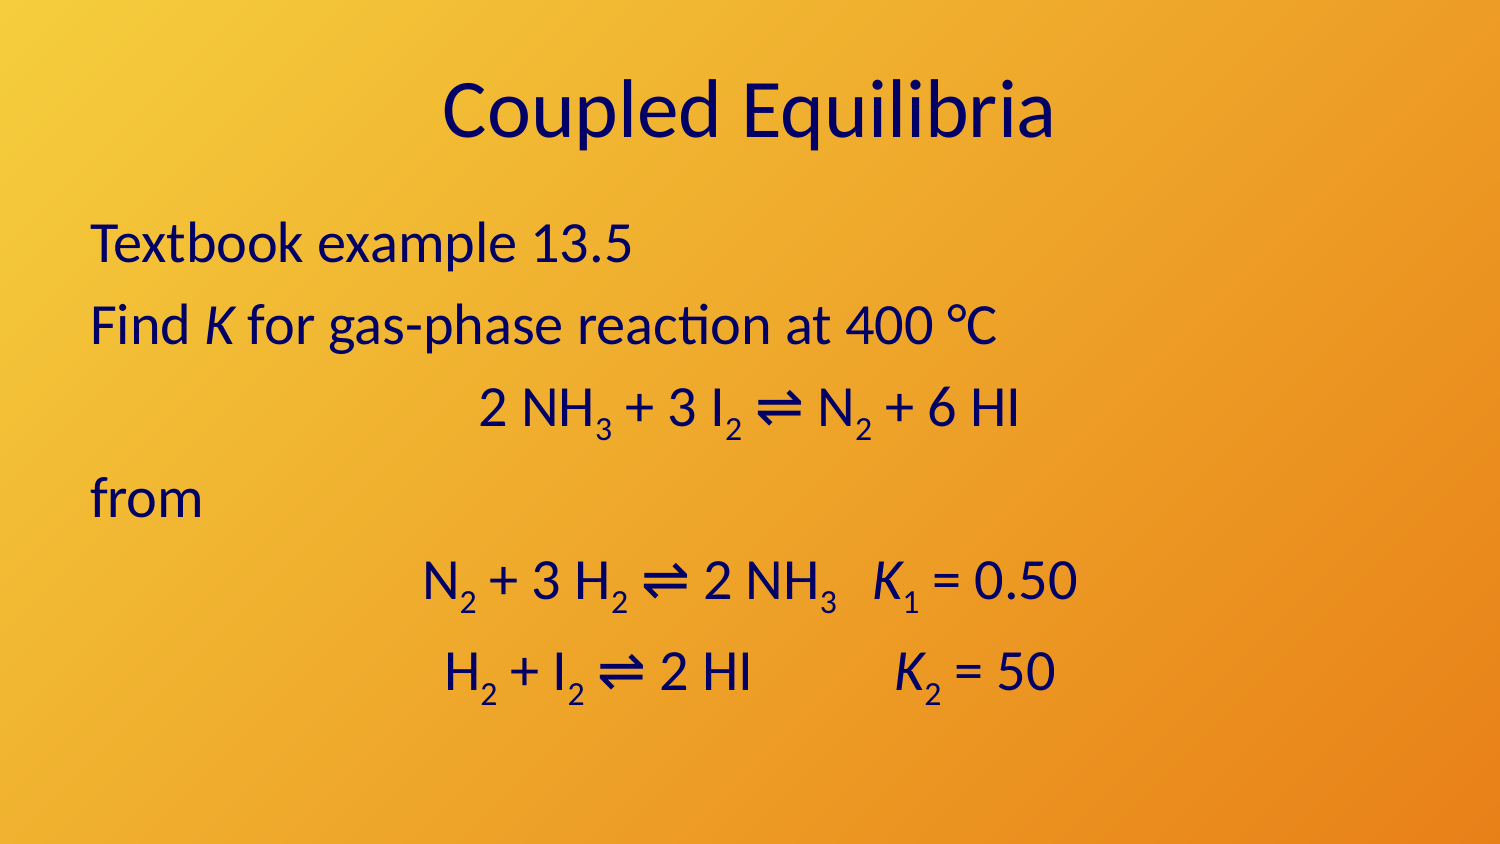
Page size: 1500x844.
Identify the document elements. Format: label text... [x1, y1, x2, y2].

title Coupled Equilibria [75, 33, 1425, 175]
list Textbook example 13.5 Find K for gas-phase reaction at 400 °C 2 NH3 + 3 I2 ⇌ N2 + 6 HI from N2 + 3 H2 ⇌ 2 NH3 K1 = 0.50 H2 + I2 ⇌ 2 HI K2 = 50 [75, 196, 1425, 754]
